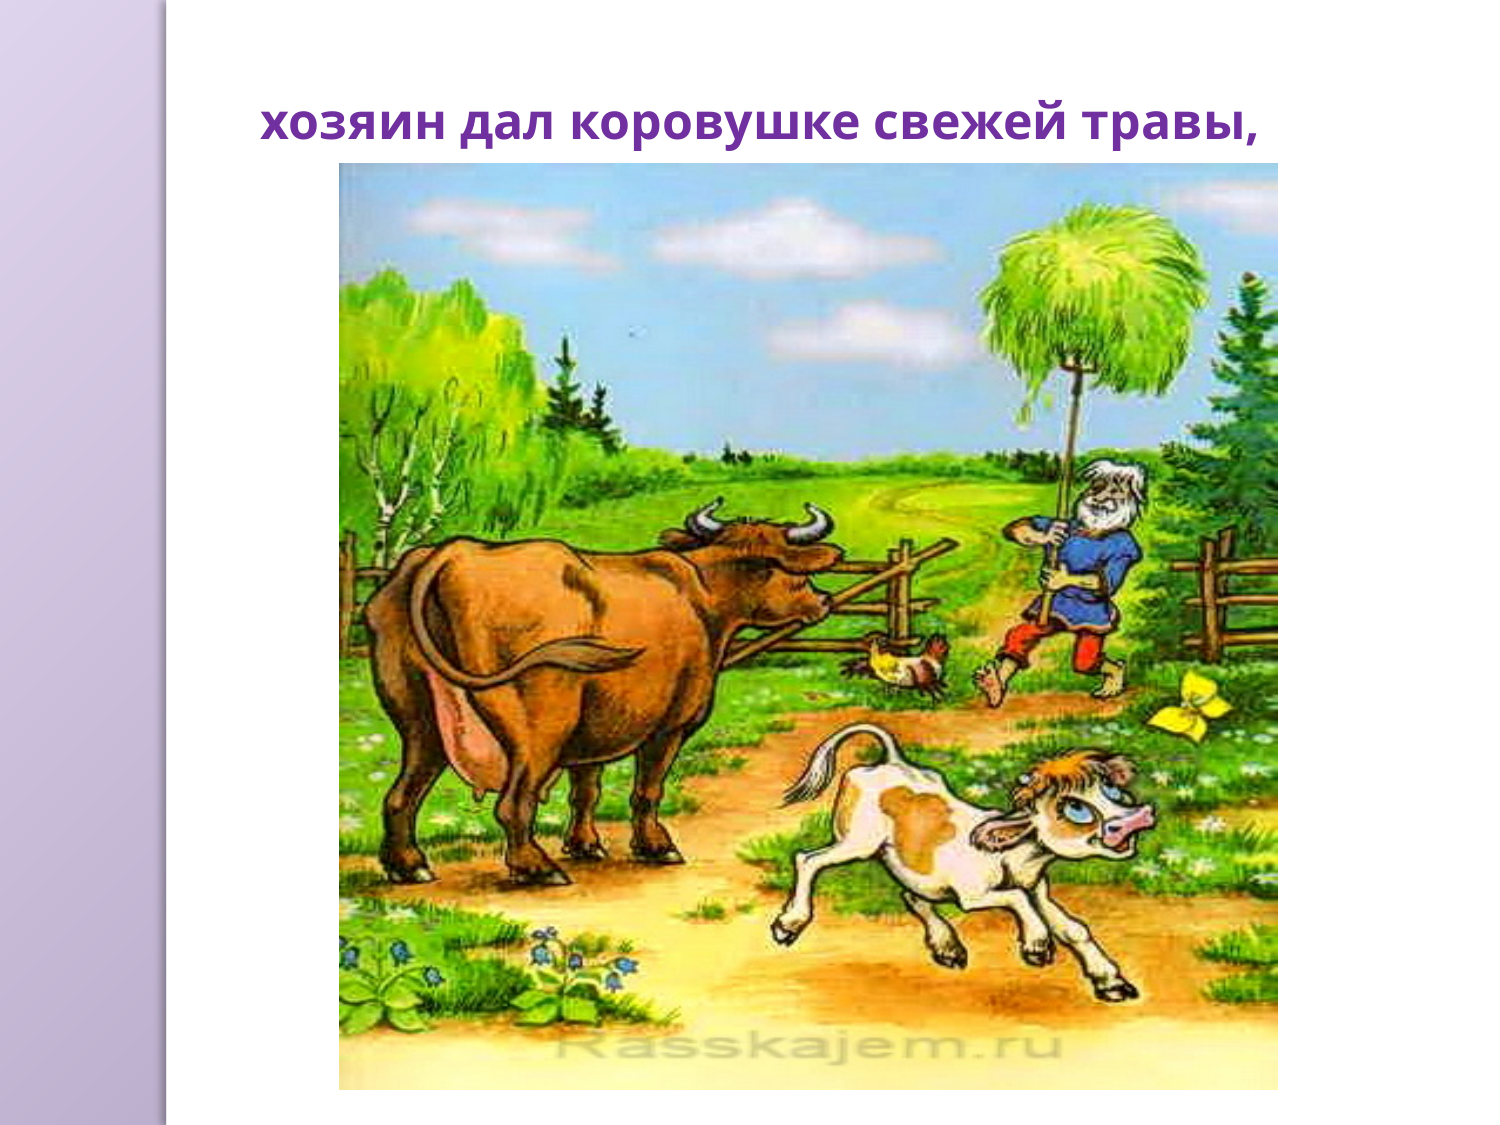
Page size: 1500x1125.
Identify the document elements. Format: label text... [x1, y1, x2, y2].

text_box хозяин дал коровушке свежей травы, [246, 81, 1360, 157]
picture [339, 163, 1278, 1091]
